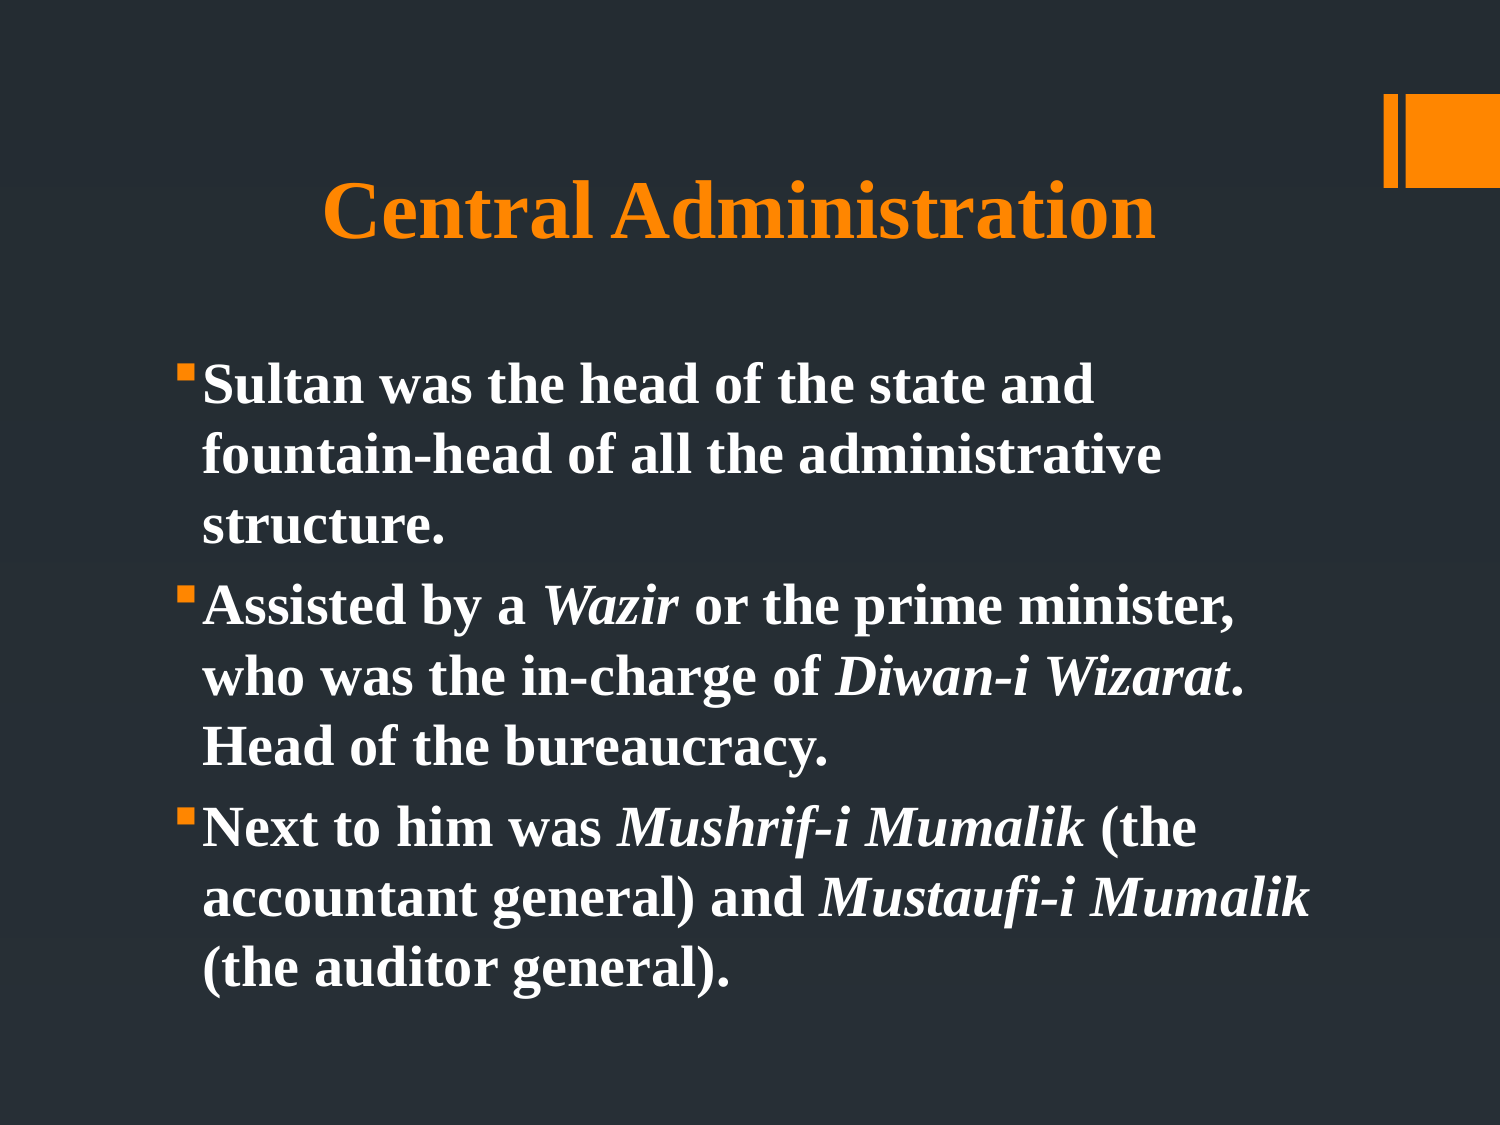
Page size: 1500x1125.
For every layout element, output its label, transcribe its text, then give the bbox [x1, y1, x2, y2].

list Sultan was the head of the state and fountain-head of all the administrative structure. Assisted by a Wazir or the prime minister, who was the in-charge of Diwan-i Wizarat. Head of the bureaucracy. Next to him was Mushrif-i Mumalik (the accountant general) and Mustaufi-i Mumalik (the auditor general). [150, 337, 1350, 1035]
title Central Administration [150, 137, 1350, 337]
